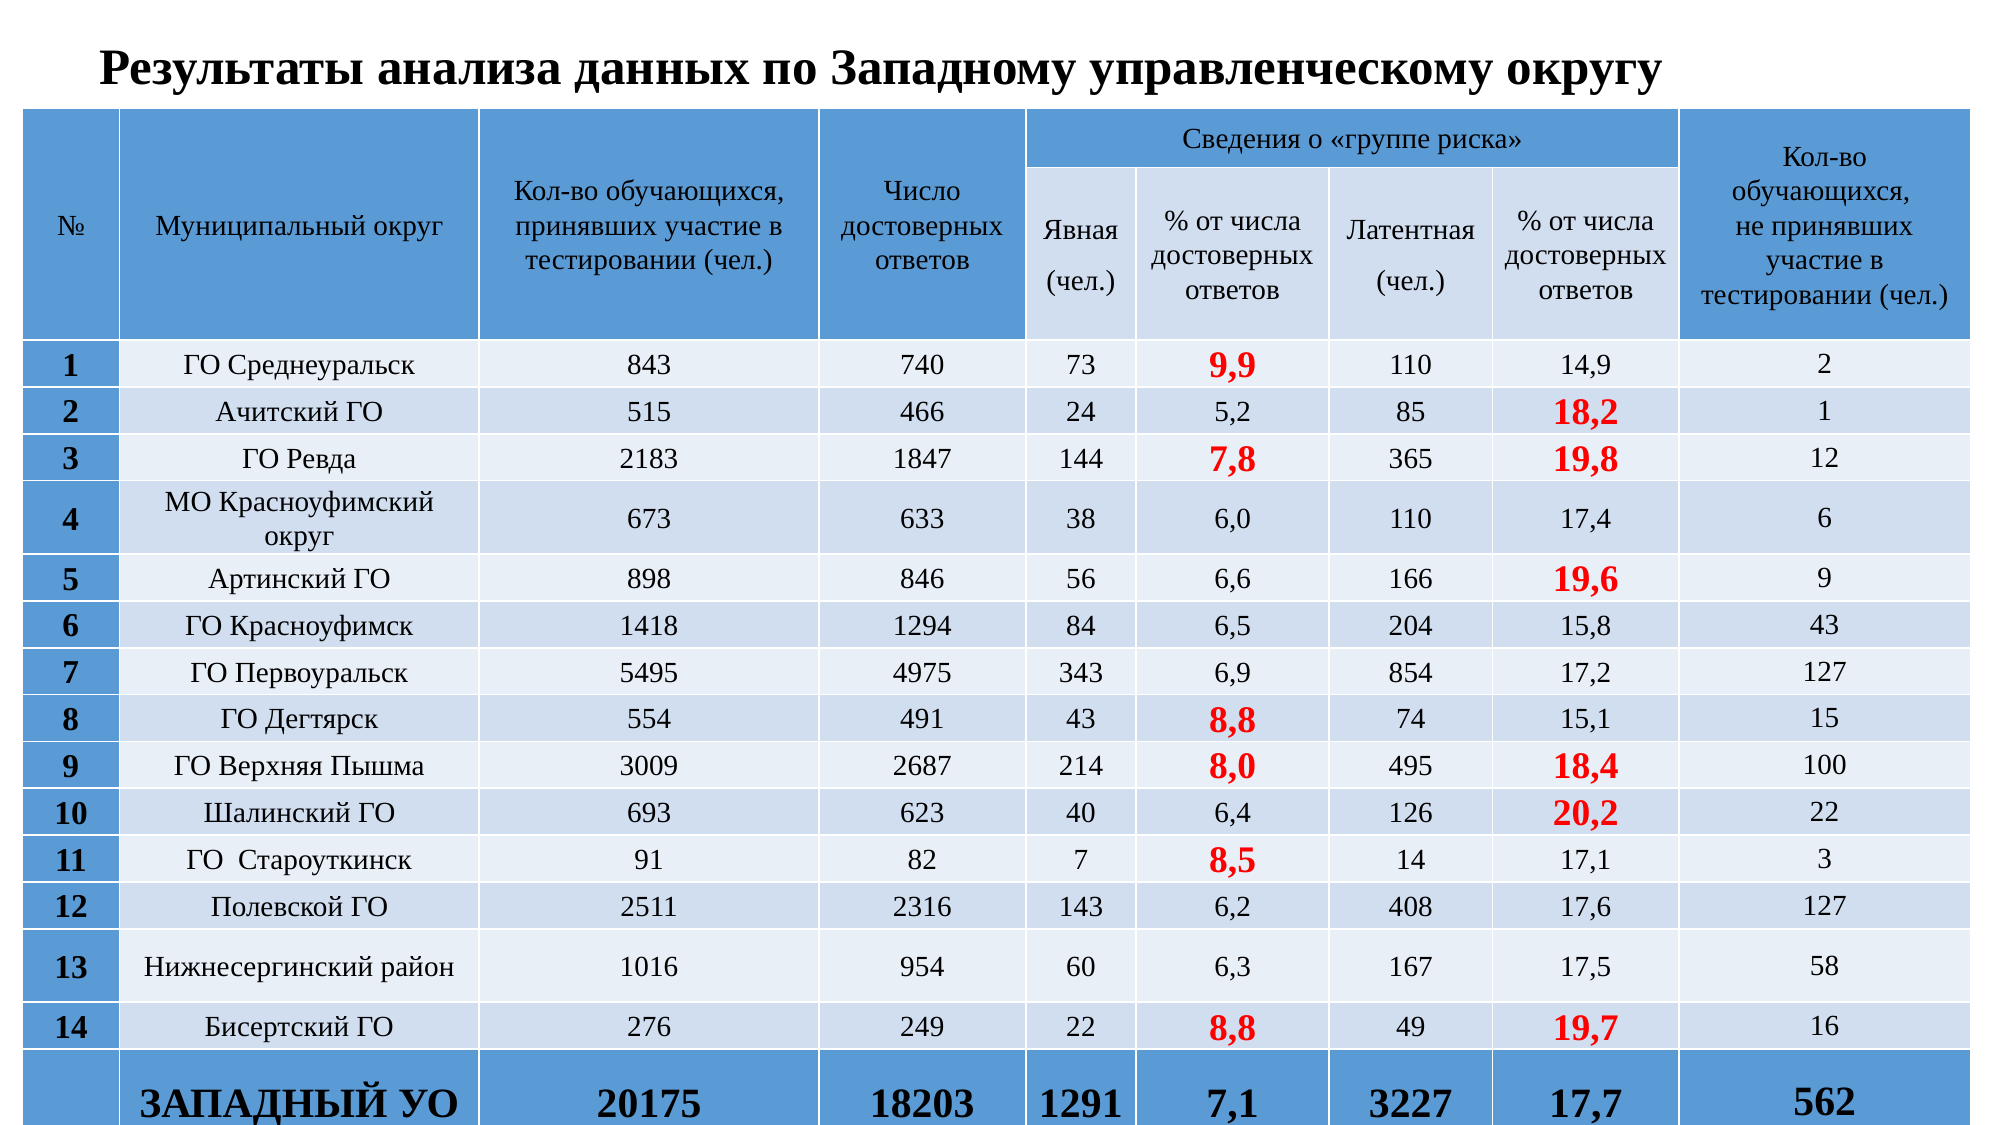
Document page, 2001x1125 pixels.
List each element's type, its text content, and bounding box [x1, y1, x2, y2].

table_cell 5 [23, 555, 119, 600]
table_cell 495 [1330, 742, 1492, 787]
table_cell Латентная (чел.) [1330, 168, 1492, 339]
table_cell 854 [1330, 649, 1492, 694]
table_cell 11 [23, 836, 119, 881]
table_cell 2 [23, 388, 119, 433]
table_cell ГО Ревда [120, 435, 478, 480]
table_cell 9 [1680, 555, 1970, 600]
table_cell 6 [23, 602, 119, 647]
table_cell 365 [1330, 435, 1492, 480]
table_cell 17,6 [1493, 883, 1678, 928]
table_cell 43 [1027, 695, 1135, 741]
table_cell 49 [1330, 1003, 1492, 1048]
table_cell Артинский ГО [120, 555, 478, 600]
table_cell 7,8 [1137, 435, 1328, 480]
table_cell 515 [480, 388, 818, 433]
table_cell 17,7 [1493, 1050, 1678, 1125]
table_cell 18203 [820, 1050, 1025, 1125]
table_cell 3 [1680, 836, 1970, 881]
table_cell 73 [1027, 341, 1135, 386]
table_cell 43 [1680, 602, 1970, 647]
table_cell 143 [1027, 883, 1135, 928]
table_cell 14 [23, 1003, 119, 1048]
table_cell ГО Верхняя Пышма [120, 742, 478, 787]
table_cell 3009 [480, 742, 818, 787]
table_cell 249 [820, 1003, 1025, 1048]
table_cell [23, 1050, 119, 1125]
table_cell ЗАПАДНЫЙ УО [120, 1050, 478, 1125]
table_cell 58 [1680, 930, 1970, 1001]
table_cell 8,8 [1137, 695, 1328, 741]
table_cell 623 [820, 789, 1025, 834]
table_cell 5,2 [1137, 388, 1328, 433]
table_cell 18,4 [1493, 742, 1678, 787]
table_cell 40 [1027, 789, 1135, 834]
table_cell 17,5 [1493, 930, 1678, 1001]
table_cell 10 [23, 789, 119, 834]
table_cell 2687 [820, 742, 1025, 787]
table_cell 127 [1680, 649, 1970, 694]
table_cell Шалинский ГО [120, 789, 478, 834]
table_cell 4 [23, 481, 119, 553]
table_cell 276 [480, 1003, 818, 1048]
table_cell ГО Первоуральск [120, 649, 478, 694]
table_cell ГО Красноуфимск [120, 602, 478, 647]
table_cell 1847 [820, 435, 1025, 480]
table_cell 24 [1027, 388, 1135, 433]
table_cell 127 [1680, 883, 1970, 928]
table_cell 15,8 [1493, 602, 1678, 647]
table_cell 1016 [480, 930, 818, 1001]
table_cell 693 [480, 789, 818, 834]
table_cell 126 [1330, 789, 1492, 834]
table_cell 38 [1027, 481, 1135, 553]
table_cell 846 [820, 555, 1025, 600]
table_cell 2511 [480, 883, 818, 928]
table_cell 2316 [820, 883, 1025, 928]
table_cell 343 [1027, 649, 1135, 694]
table_cell 6,4 [1137, 789, 1328, 834]
table_header № [23, 109, 119, 339]
table_cell 100 [1680, 742, 1970, 787]
table_cell Полевской ГО [120, 883, 478, 928]
table_cell 167 [1330, 930, 1492, 1001]
table_cell % от числа достоверных ответов [1493, 168, 1678, 339]
table_cell 8,5 [1137, 836, 1328, 881]
table_cell 85 [1330, 388, 1492, 433]
table_cell 20175 [480, 1050, 818, 1125]
table_cell 4975 [820, 649, 1025, 694]
table_cell 5495 [480, 649, 818, 694]
table_cell 84 [1027, 602, 1135, 647]
table_cell 8,0 [1137, 742, 1328, 787]
table_cell 3227 [1330, 1050, 1492, 1125]
table_cell Бисертский ГО [120, 1003, 478, 1048]
table_cell 843 [480, 341, 818, 386]
table_cell 1 [23, 341, 119, 386]
table_cell 22 [1680, 789, 1970, 834]
table_cell 673 [480, 481, 818, 553]
table_cell 1418 [480, 602, 818, 647]
table_cell 110 [1330, 341, 1492, 386]
table_cell ГО Староуткинск [120, 836, 478, 881]
table_cell 7 [1027, 836, 1135, 881]
table_cell 6,9 [1137, 649, 1328, 694]
table_cell 16 [1680, 1003, 1970, 1048]
table_header Сведения о «группе риска» [1027, 109, 1678, 167]
table_cell 15 [1680, 695, 1970, 741]
table_cell 6,6 [1137, 555, 1328, 600]
table_cell 7 [23, 649, 119, 694]
table_cell 633 [820, 481, 1025, 553]
table_cell 7,1 [1137, 1050, 1328, 1125]
table_header Число достоверных ответов [820, 109, 1025, 339]
table_cell 554 [480, 695, 818, 741]
table_cell 898 [480, 555, 818, 600]
table_cell 74 [1330, 695, 1492, 741]
table_cell 15,1 [1493, 695, 1678, 741]
table_cell Нижнесергинский район [120, 930, 478, 1001]
table_cell 56 [1027, 555, 1135, 600]
table_cell 91 [480, 836, 818, 881]
table_cell 6 [1680, 481, 1970, 553]
table_cell 60 [1027, 930, 1135, 1001]
table_cell 19,8 [1493, 435, 1678, 480]
table_cell 6,2 [1137, 883, 1328, 928]
table_cell 17,1 [1493, 836, 1678, 881]
table_cell 12 [23, 883, 119, 928]
table_cell 1 [1680, 388, 1970, 433]
table_cell 22 [1027, 1003, 1135, 1048]
table_cell 1291 [1027, 1050, 1135, 1125]
table_cell 82 [820, 836, 1025, 881]
table_cell 2183 [480, 435, 818, 480]
table_cell 144 [1027, 435, 1135, 480]
table_cell 19,6 [1493, 555, 1678, 600]
table_cell 6,5 [1137, 602, 1328, 647]
table_cell ГО Среднеуральск [120, 341, 478, 386]
table_cell МО Красноуфимский округ [120, 481, 478, 553]
table_cell 17,4 [1493, 481, 1678, 553]
table_cell 13 [23, 930, 119, 1001]
table_cell 9 [23, 742, 119, 787]
table_cell 408 [1330, 883, 1492, 928]
table_cell 14,9 [1493, 341, 1678, 386]
table_cell 166 [1330, 555, 1492, 600]
table_cell 8 [23, 695, 119, 741]
table_cell 18,2 [1493, 388, 1678, 433]
table_cell % от числа достоверных ответов [1137, 168, 1328, 339]
table_cell 6,3 [1137, 930, 1328, 1001]
table_cell 491 [820, 695, 1025, 741]
table_cell 954 [820, 930, 1025, 1001]
table_cell 1294 [820, 602, 1025, 647]
table_cell 466 [820, 388, 1025, 433]
table_cell 110 [1330, 481, 1492, 553]
table_header Муниципальный округ [120, 109, 478, 339]
table_cell 740 [820, 341, 1025, 386]
table_cell 6,0 [1137, 481, 1328, 553]
table_cell 12 [1680, 435, 1970, 480]
table_cell Явная (чел.) [1027, 168, 1135, 339]
table_cell ГО Дегтярск [120, 695, 478, 741]
title Результаты анализа данных по Западному управленческому округу [65, 13, 1959, 107]
table_cell 9,9 [1137, 341, 1328, 386]
table_cell 14 [1330, 836, 1492, 881]
table_cell 19,7 [1493, 1003, 1678, 1048]
table_cell 8,8 [1137, 1003, 1328, 1048]
table_cell 17,2 [1493, 649, 1678, 694]
table_cell 214 [1027, 742, 1135, 787]
table_cell 3 [23, 435, 119, 480]
table_cell 562 [1680, 1050, 1970, 1125]
table_cell Ачитский ГО [120, 388, 478, 433]
table_cell 20,2 [1493, 789, 1678, 834]
table_header Кол-во обучающихся, принявших участие в тестировании (чел.) [480, 109, 818, 339]
table_header Кол-во обучающихся, не принявших участие в тестировании (чел.) [1680, 109, 1970, 339]
table_cell 204 [1330, 602, 1492, 647]
table_cell 2 [1680, 341, 1970, 386]
